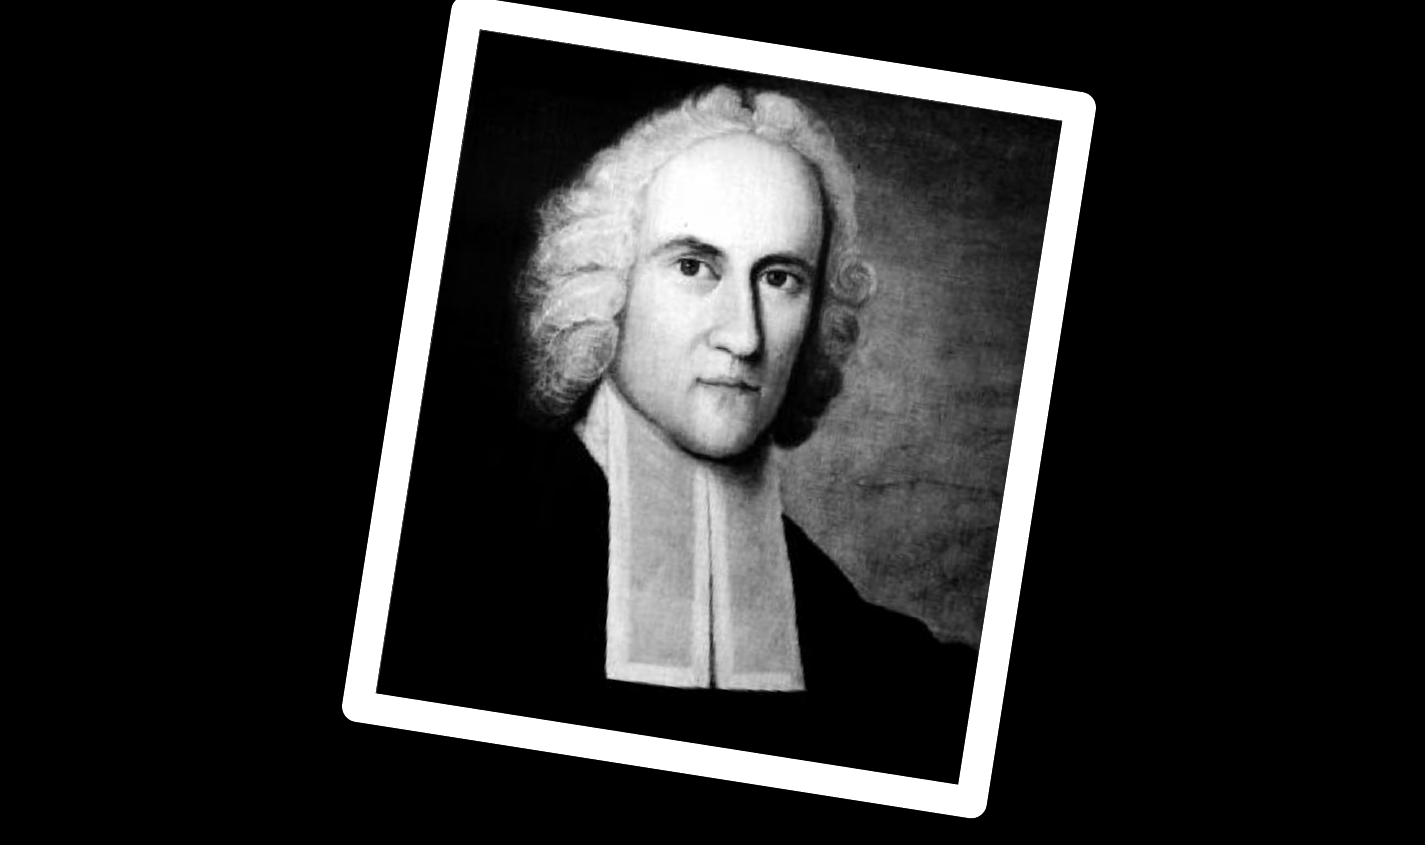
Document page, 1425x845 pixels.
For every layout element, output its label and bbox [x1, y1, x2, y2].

picture [377, 31, 1062, 784]
